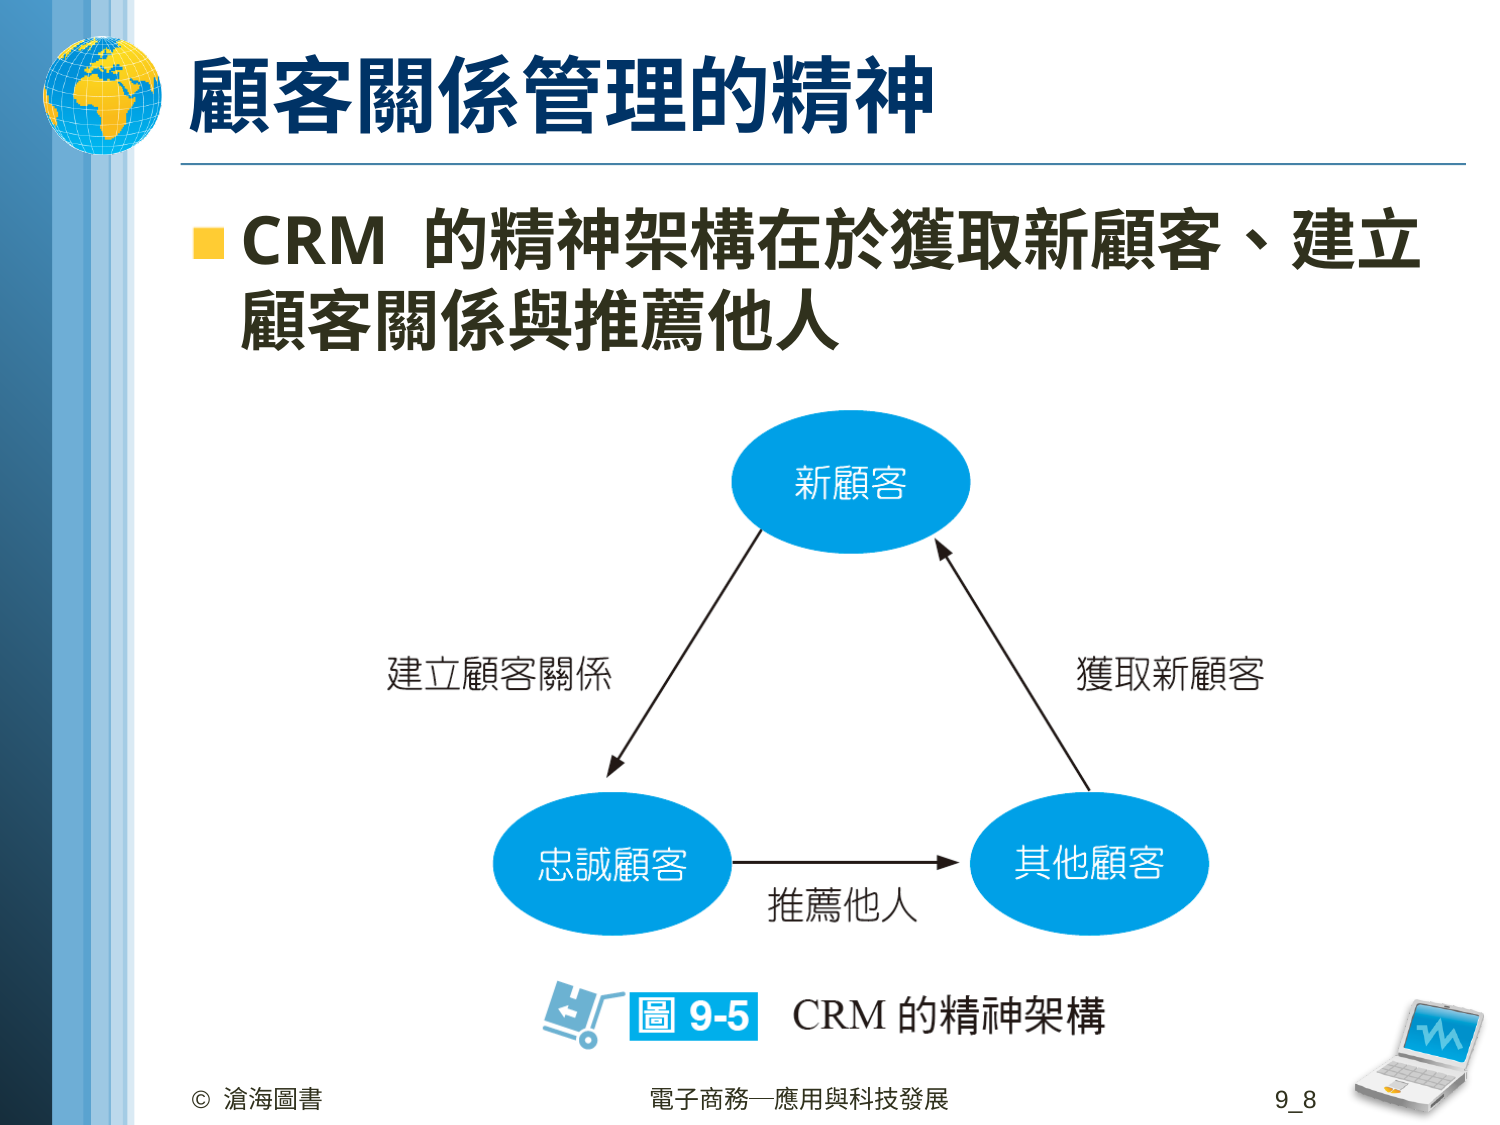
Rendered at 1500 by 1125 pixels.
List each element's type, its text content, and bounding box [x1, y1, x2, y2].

picture [1355, 999, 1484, 1112]
slide_number © 滄海圖書 [176, 1075, 528, 1116]
picture [184, 218, 224, 259]
list CRM 的精神架構在於獲取新顧客、建立顧客關係與推薦他人 [168, 190, 1476, 1071]
picture [112, 107, 162, 155]
title 顧客關係管理的精神 [172, 10, 1479, 177]
picture [358, 391, 1286, 1065]
picture [43, 36, 162, 155]
slide_number 9_8 [1222, 1075, 1333, 1116]
footer 電子商務─應用與科技發展 [621, 1075, 977, 1116]
